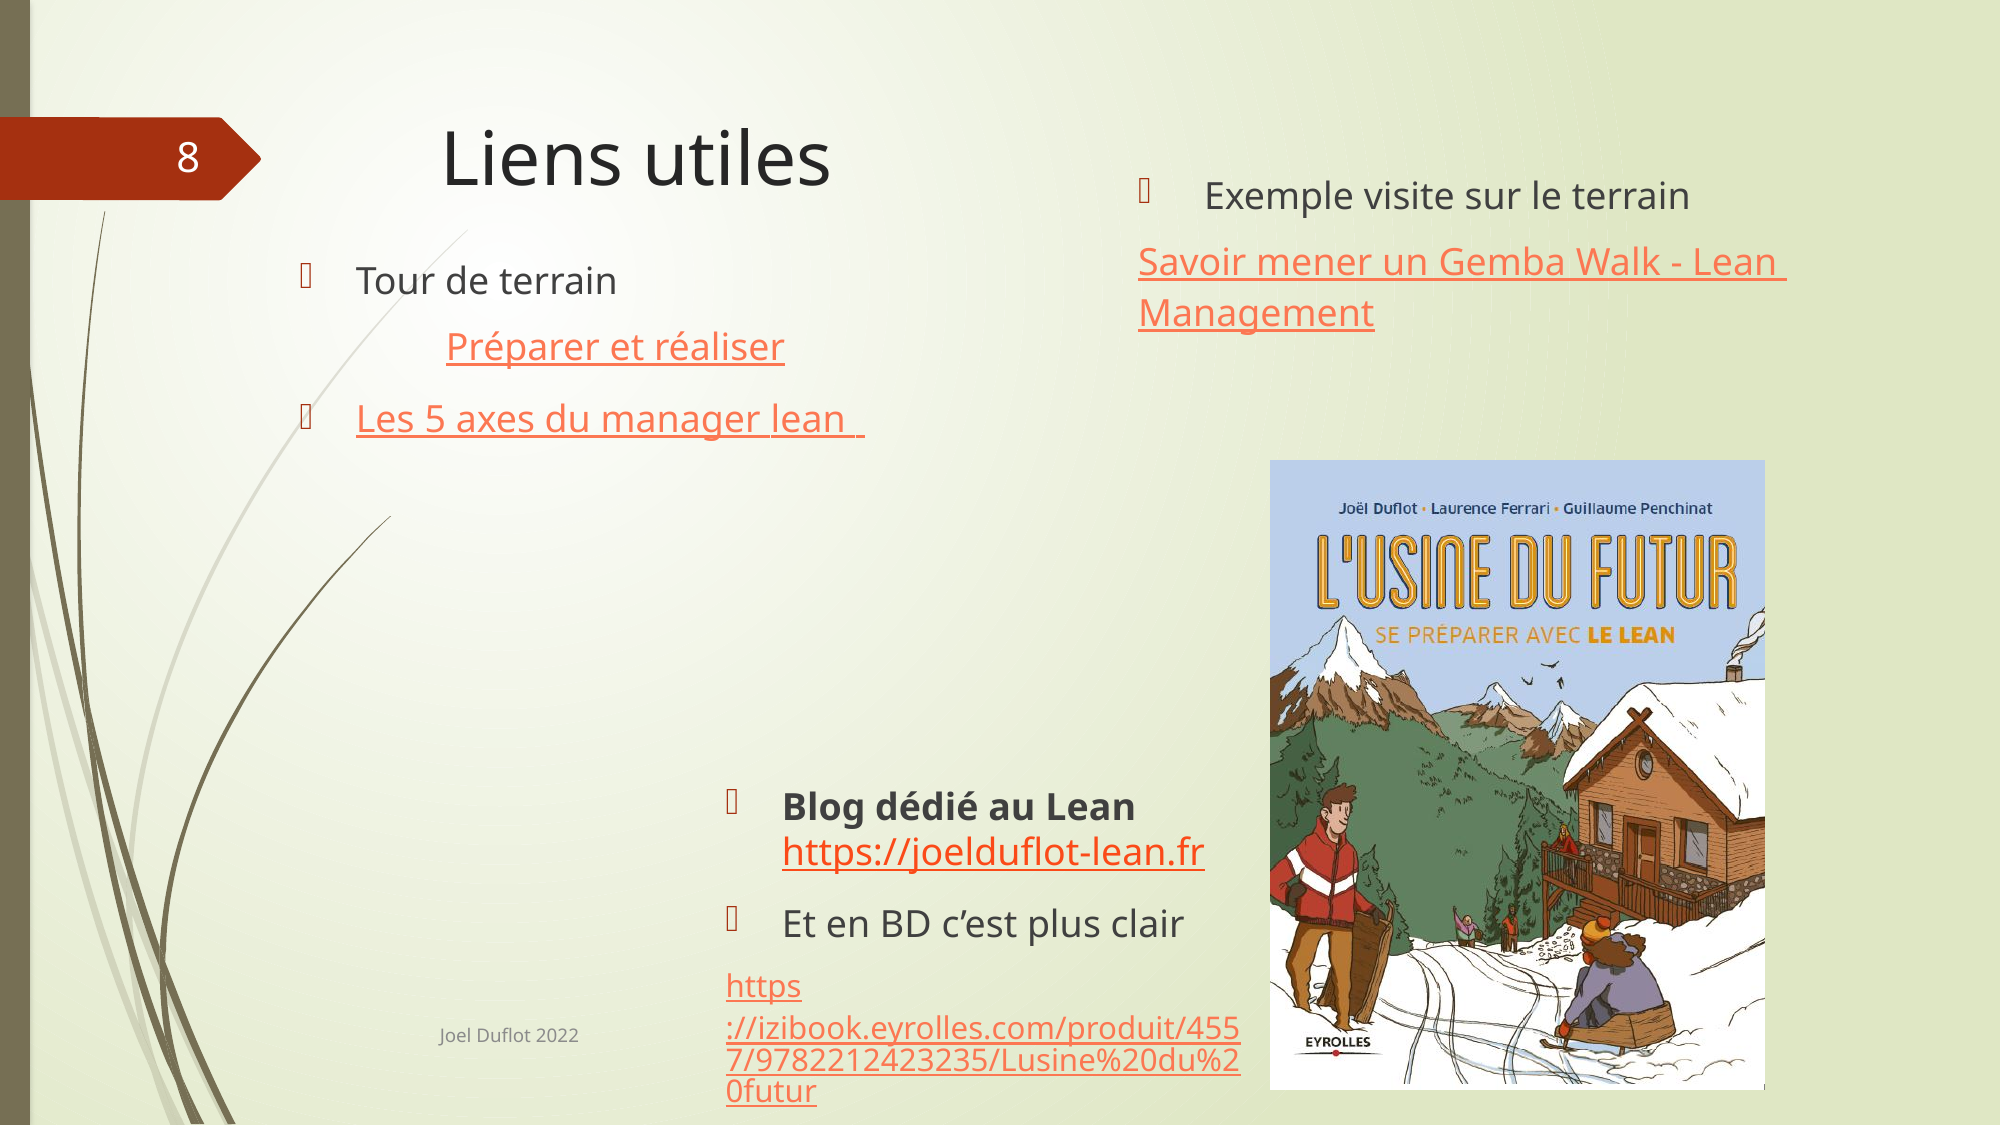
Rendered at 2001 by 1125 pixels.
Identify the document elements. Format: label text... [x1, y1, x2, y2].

text_box Blog dédié au Lean https://joelduflot-lean.fr Et en BD c’est plus clair https://izibook.eyrolles.com/produit/4557/9782212423235/Lusine%20du%20futur [710, 775, 1265, 1090]
slide_number 8 [87, 129, 216, 190]
title Liens utiles [425, 102, 1888, 219]
list Tour de terrain Préparer et réaliser Les 5 axes du manager lean [284, 249, 993, 589]
list Exemple visite sur le terrain Savoir mener un Gemba Walk - Lean Management [1123, 164, 1831, 436]
picture [1269, 459, 1765, 1090]
footer Joel Duflot 2022 [424, 1006, 710, 1067]
